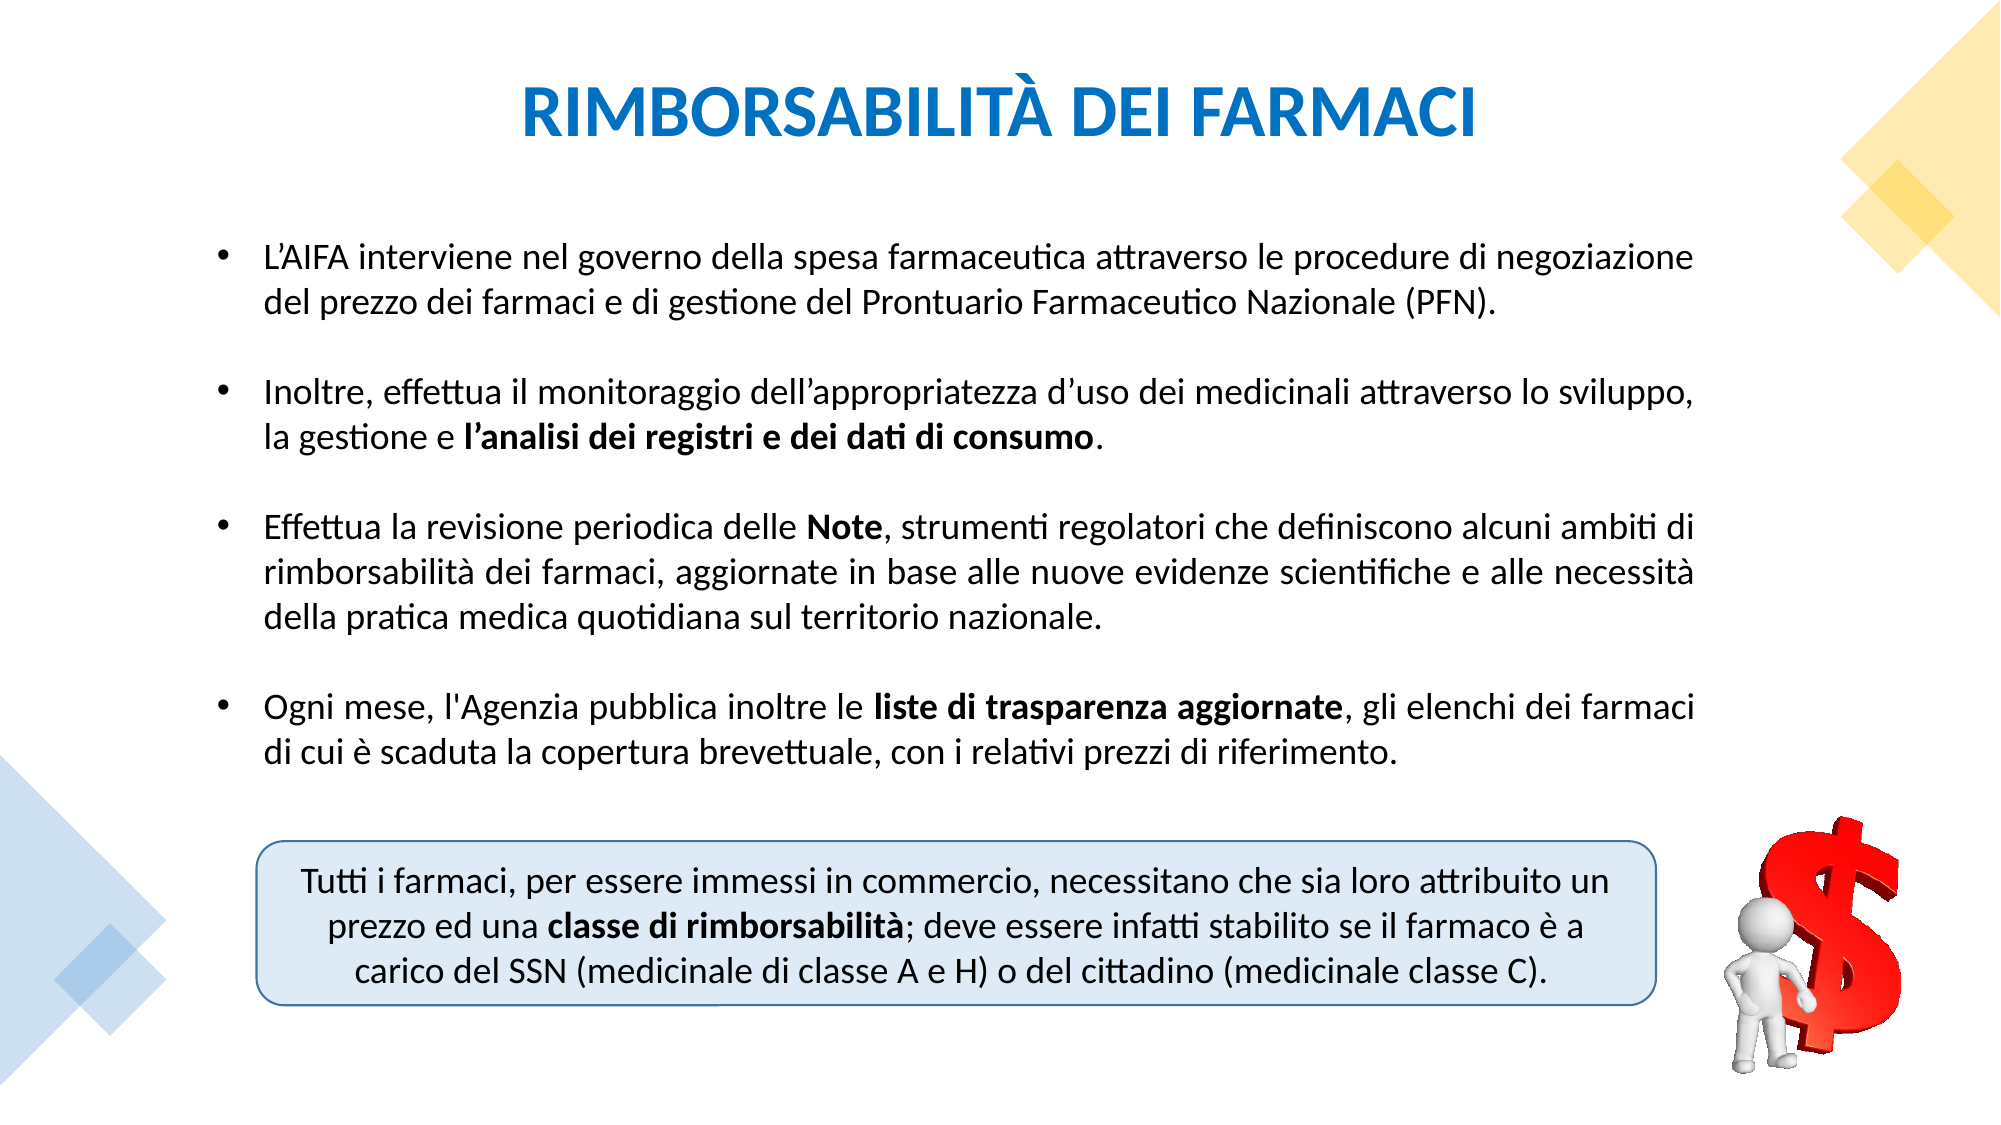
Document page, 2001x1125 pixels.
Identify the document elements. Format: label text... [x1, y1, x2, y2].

picture [1684, 809, 1955, 1079]
title RIMBORSABILITÀ DEI FARMACI [105, 52, 1840, 172]
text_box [1840, 0, 2000, 318]
text_box [0, 0, 2000, 1125]
text_box Tutti i farmaci, per essere immessi in commercio, necessitano che sia loro attribuito un prezzo ed una classe di rimborsabilità; deve essere infatti stabilito se il farmaco è a carico del SSN (medicinale di classe A e H) o del cittadino (medicinale classe C). [255, 840, 1658, 1007]
text_box L’AIFA interviene nel governo della spesa farmaceutica attraverso le procedure di negoziazione del prezzo dei farmaci e di gestione del Prontuario Farmaceutico Nazionale (PFN). Inoltre, effettua il monitoraggio dell’appropriatezza d’uso dei medicinali attraverso lo sviluppo, la gestione e l’analisi dei registri e dei dati di consumo. Effettua la revisione periodica delle Note, strumenti regolatori che definiscono alcuni ambiti di rimborsabilità dei farmaci, aggiornate in base alle nuove evidenze scientifiche e alle necessità della pratica medica quotidiana sul territorio nazionale. Ogni mese, l'Agenzia pubblica inoltre le liste di trasparenza aggiornate, gli elenchi dei farmaci di cui è scaduta la copertura brevettuale, con i relativi prezzi di riferimento. [202, 224, 1711, 825]
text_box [0, 754, 167, 1086]
